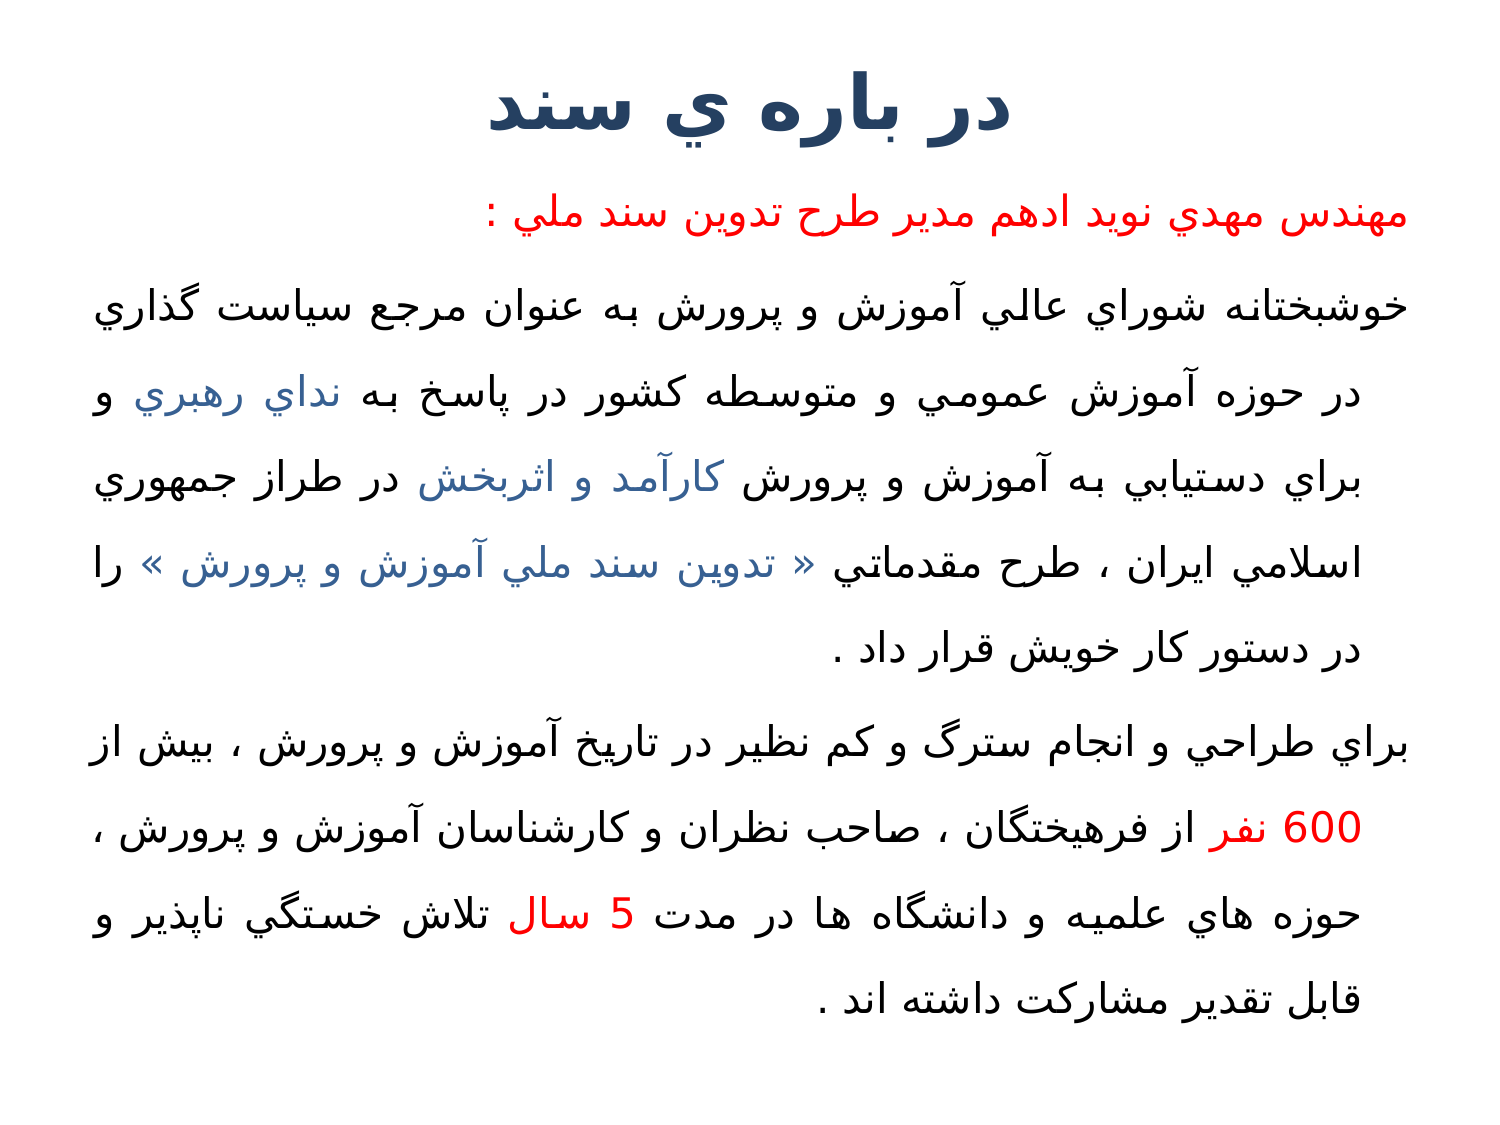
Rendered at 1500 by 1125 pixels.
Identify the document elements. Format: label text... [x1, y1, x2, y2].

title در باره ي سند [75, 45, 1425, 153]
list مهندس مهدي نويد ادهم مدير طرح تدوين سند ملي : خوشبختانه شوراي عالي آموزش و پرورش به عنوان مرجع سياست گذاري در حوزه آموزش عمومي و متوسطه كشور در پاسخ به نداي رهبري و براي دستيابي به آموزش و پرورش كارآمد و اثربخش در طراز جمهوري اسلامي ايران ، طرح مقدماتي « تدوين سند ملي آموزش و پرورش » را در دستور كار خويش قرار داد . براي طراحي و انجام سترگ و كم نظير در تاريخ آموزش و پرورش ، بيش از 600 نفر از فرهيختگان ، صاحب نظران و كارشناسان آموزش و پرورش ، حوزه هاي علميه و دانشگاه ها در مدت 5 سال تلاش خستگي ناپذير و قابل تقدير مشاركت داشته اند . [75, 175, 1425, 1055]
